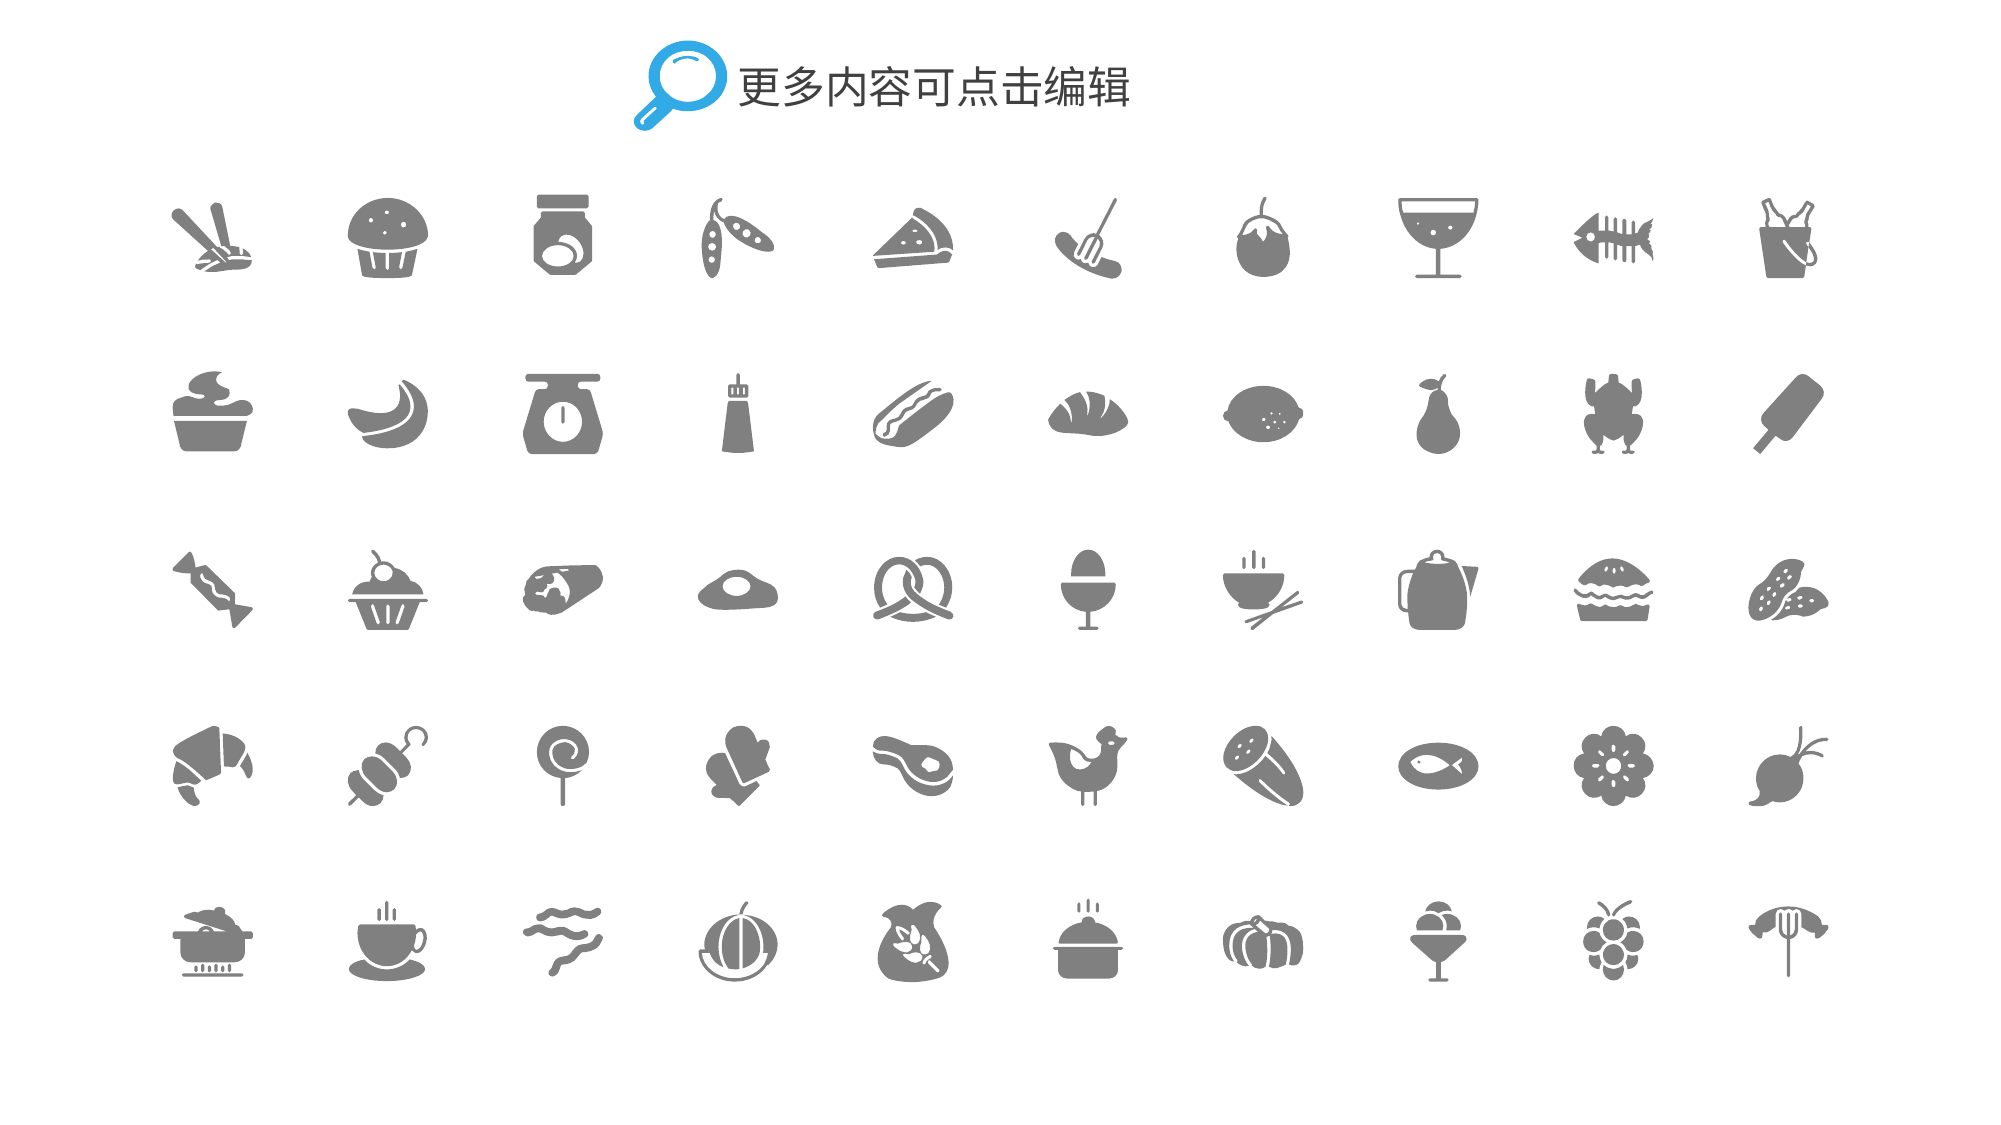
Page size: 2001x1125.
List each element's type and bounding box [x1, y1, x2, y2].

text_box [632, 40, 1143, 130]
text_box [170, 194, 1830, 983]
